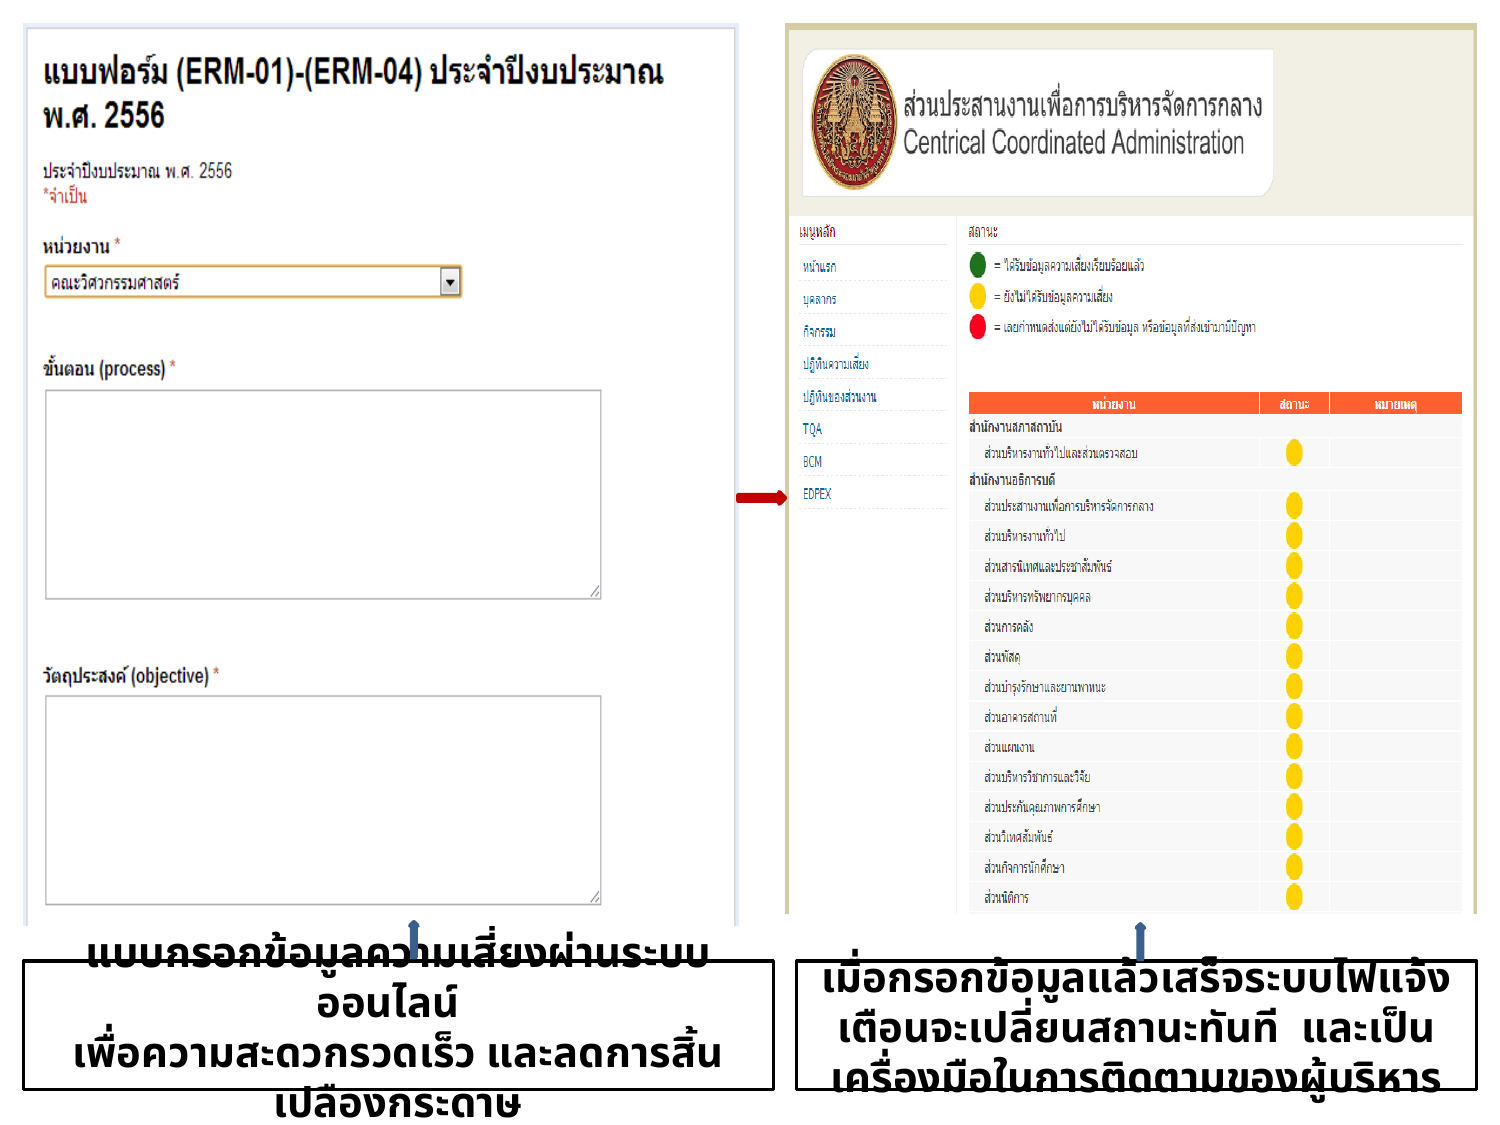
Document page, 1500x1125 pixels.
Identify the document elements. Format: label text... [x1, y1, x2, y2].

text_box [409, 934, 418, 960]
picture [784, 23, 1477, 915]
text_box [1134, 923, 1147, 962]
text_box เมื่อกรอกข้อมูลแล้วเสร็จระบบไฟแจ้งเตือนจะเปลี่ยนสถานะทันที และเป็นเครื่องมือในการติดตามของผู้บริหาร [796, 960, 1477, 1090]
text_box [743, 490, 779, 506]
picture [23, 23, 739, 926]
title แบบกรอกข้อมูลความเสี่ยงผ่านระบบออนไลน์ เพื่อความสะดวกรวดเร็ว และลดการสิ้นเปลืองกระดาษ [23, 960, 774, 1090]
